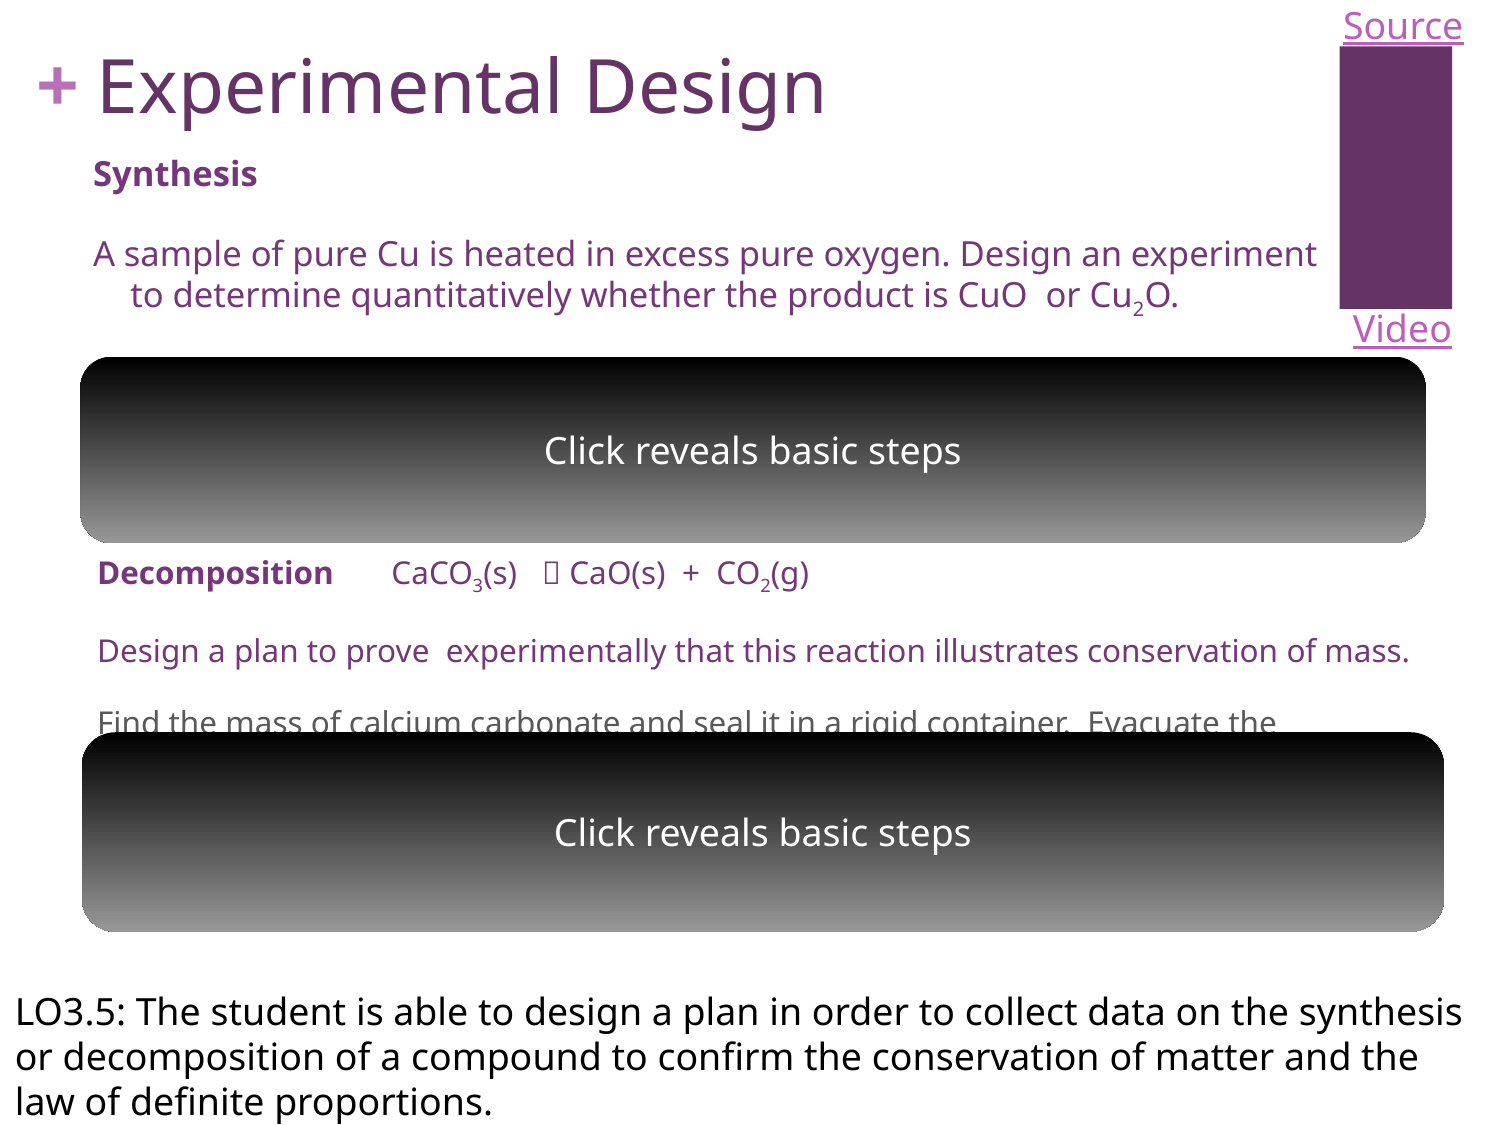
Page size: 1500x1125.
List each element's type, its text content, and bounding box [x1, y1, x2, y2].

list Synthesis A sample of pure Cu is heated in excess pure oxygen. Design an experiment to determine quantitatively whether the product is CuO or Cu2O. Find the mass of the copper. Heat in oxygen to a constant new mass. Subtract to find the mass of oxygen that combined with the copper. Compare the moles of oxygen atoms to the moles of original copper atoms to determine the formula. [78, 144, 1339, 546]
text_box Click reveals basic steps [81, 732, 1445, 932]
text_box LO3.5: The student is able to design a plan in order to collect data on the synthesis or decomposition of a compound to confirm the conservation of matter and the law of definite proportions. [0, 980, 1500, 1125]
text_box Click reveals basic steps [80, 356, 1426, 543]
list Decomposition CaCO3(s)  CaO(s) + CO2(g) Design a plan to prove experimentally that this reaction illustrates conservation of mass. Find the mass of calcium carbonate and seal it in a rigid container. Evacuate the container of remaining gas. Heat the container and take pressure readings (this will be the pressure exerted by the CO2). Using PV=nRT, calculate the moles of carbon dioxide gas present in the container and compare it to the molar relationships afforded by the balanced chemical equation. [82, 545, 1426, 757]
text_box Video [1338, 297, 1485, 364]
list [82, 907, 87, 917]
title Experimental Design [81, 31, 1322, 144]
text_box Source [1328, 0, 1489, 61]
